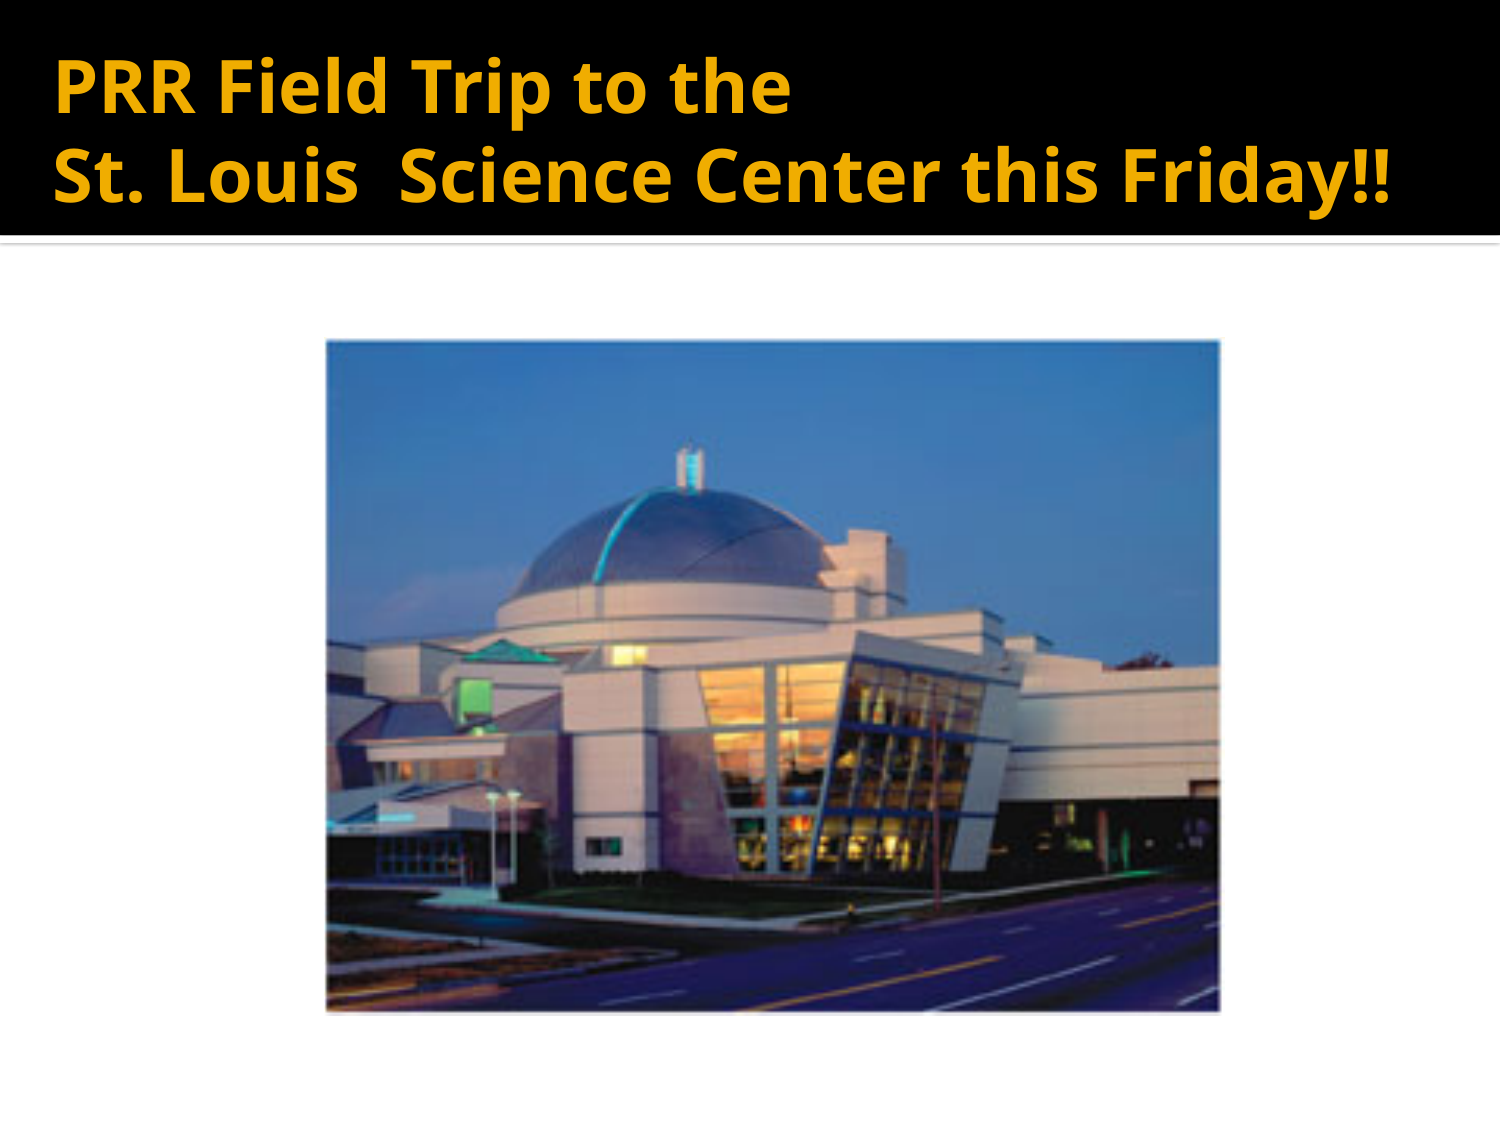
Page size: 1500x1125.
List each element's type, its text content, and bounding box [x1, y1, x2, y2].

title PRR Field Trip to the St. Louis Science Center this Friday!! [37, 25, 1425, 231]
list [324, 337, 1225, 1016]
